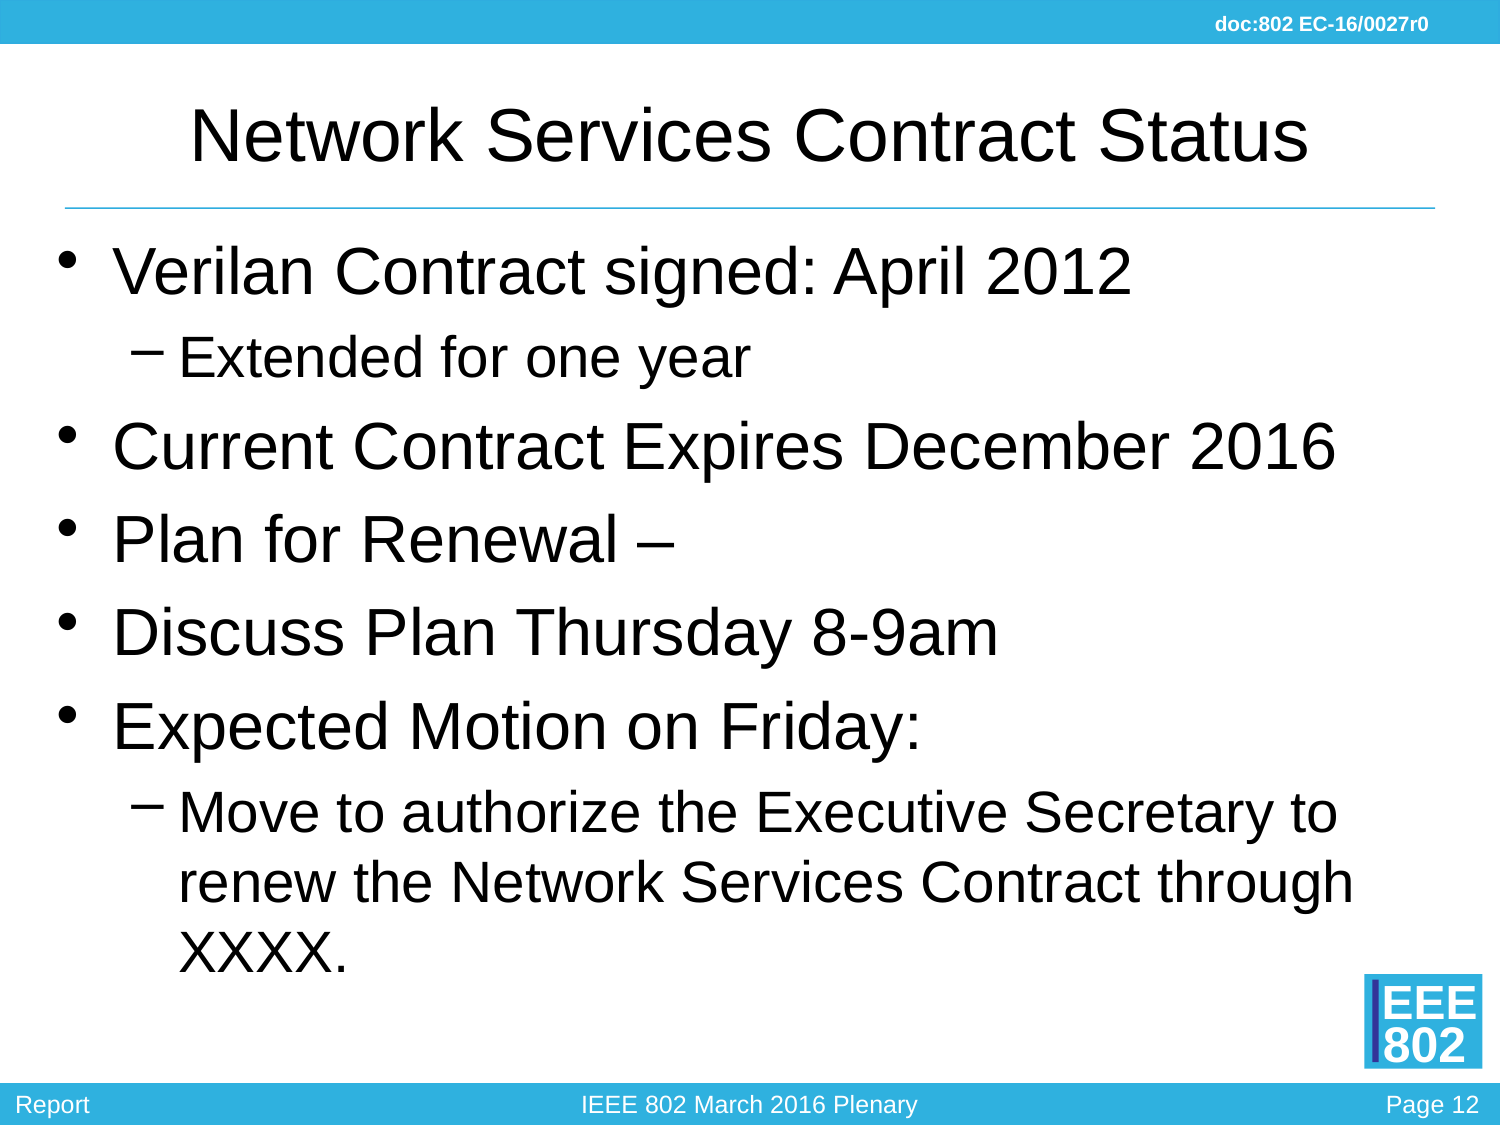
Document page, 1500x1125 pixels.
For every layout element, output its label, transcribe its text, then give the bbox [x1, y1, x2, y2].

list Verilan Contract signed: April 2012 Extended for one year Current Contract Expires December 2016 Plan for Renewal – Discuss Plan Thursday 8-9am Expected Motion on Friday: Move to authorize the Executive Secretary to renew the Network Services Contract through XXXX. [41, 220, 1392, 1025]
title Network Services Contract Status [75, 66, 1425, 197]
